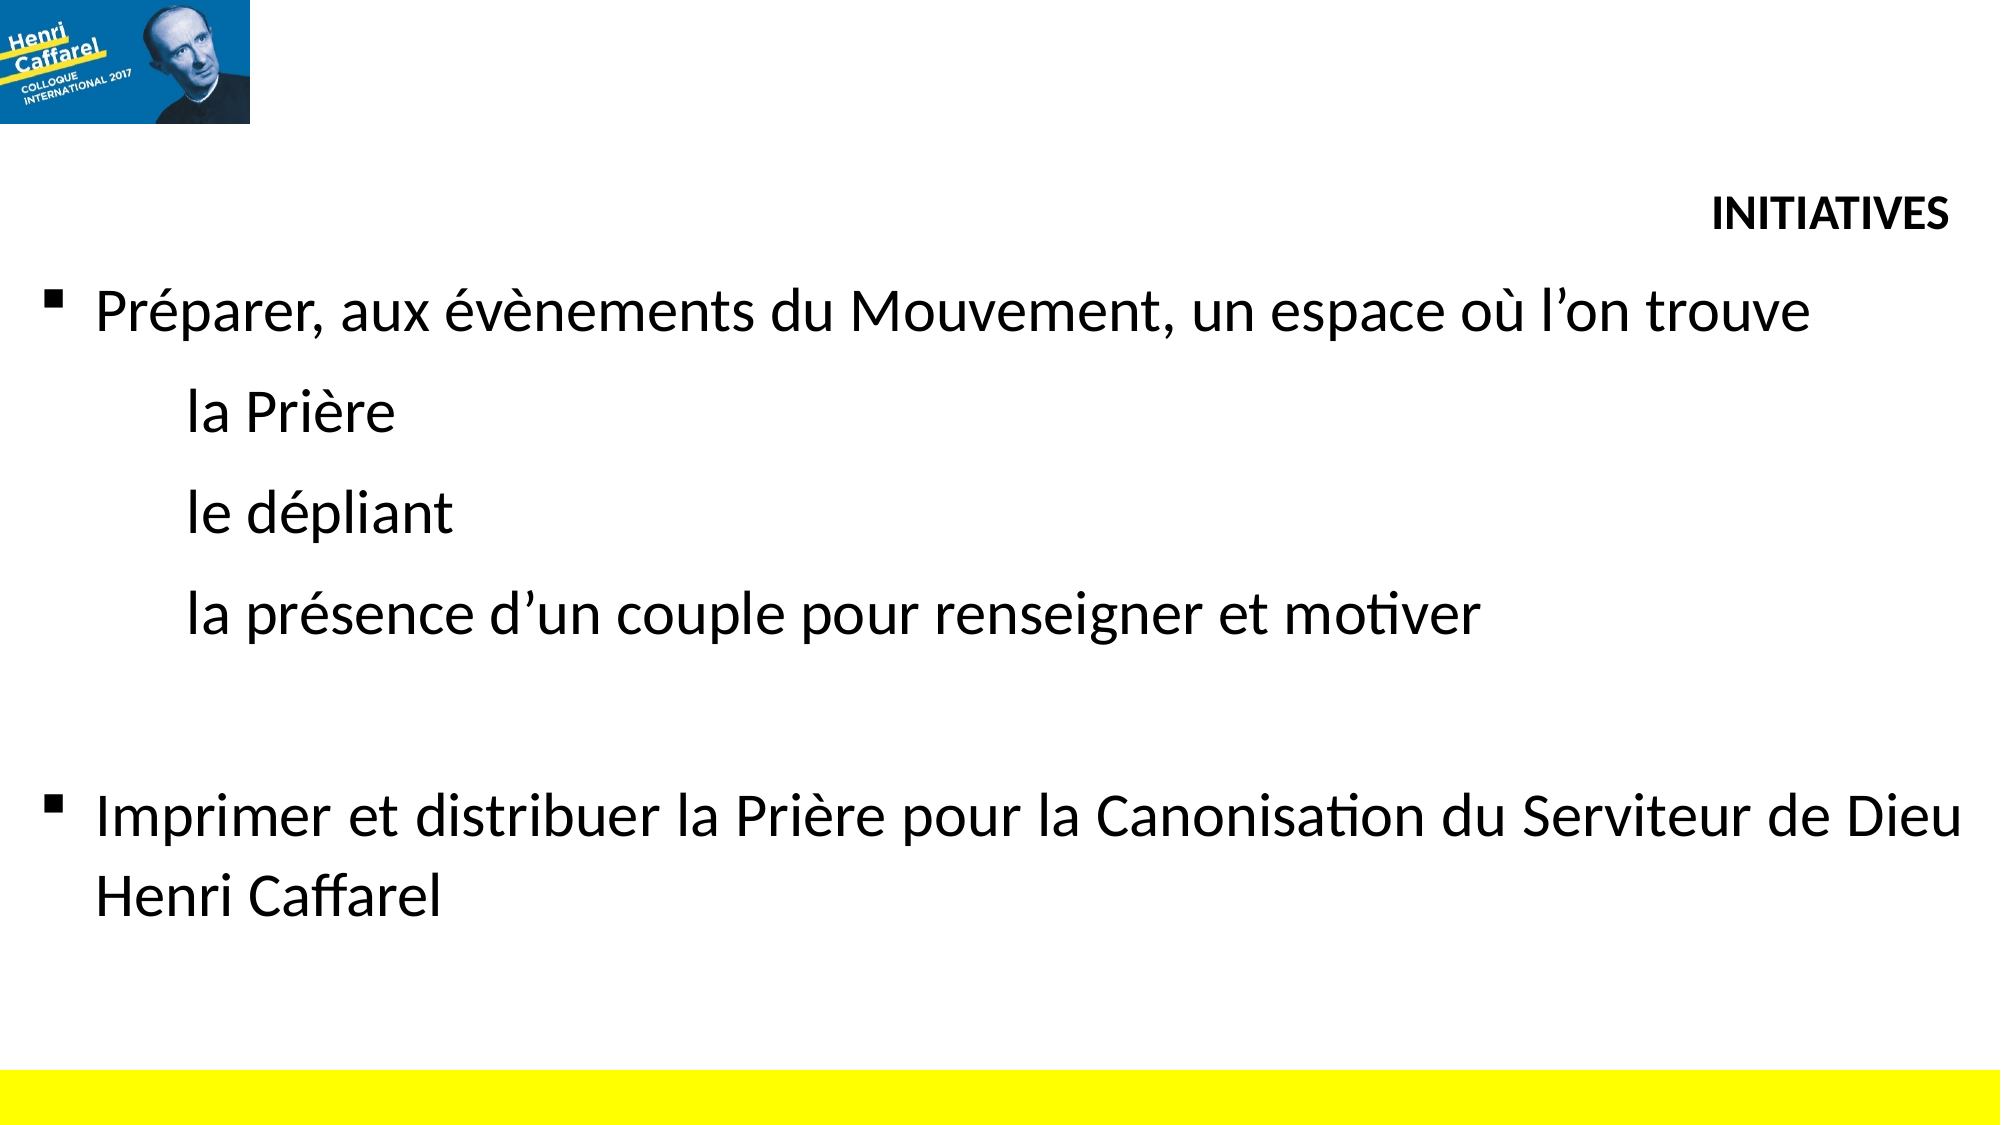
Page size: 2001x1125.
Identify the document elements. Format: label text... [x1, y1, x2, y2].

text_box [0, 1069, 2000, 1125]
picture [0, 0, 250, 124]
subtitle INITIATIVES Préparer, aux évènements du Mouvement, un espace où l’on trouve la Prière le dépliant la présence d’un couple pour renseigner et motiver Imprimer et distribuer la Prière pour la Canonisation du Serviteur de Dieu Henri Caffarel [24, 149, 1981, 1053]
